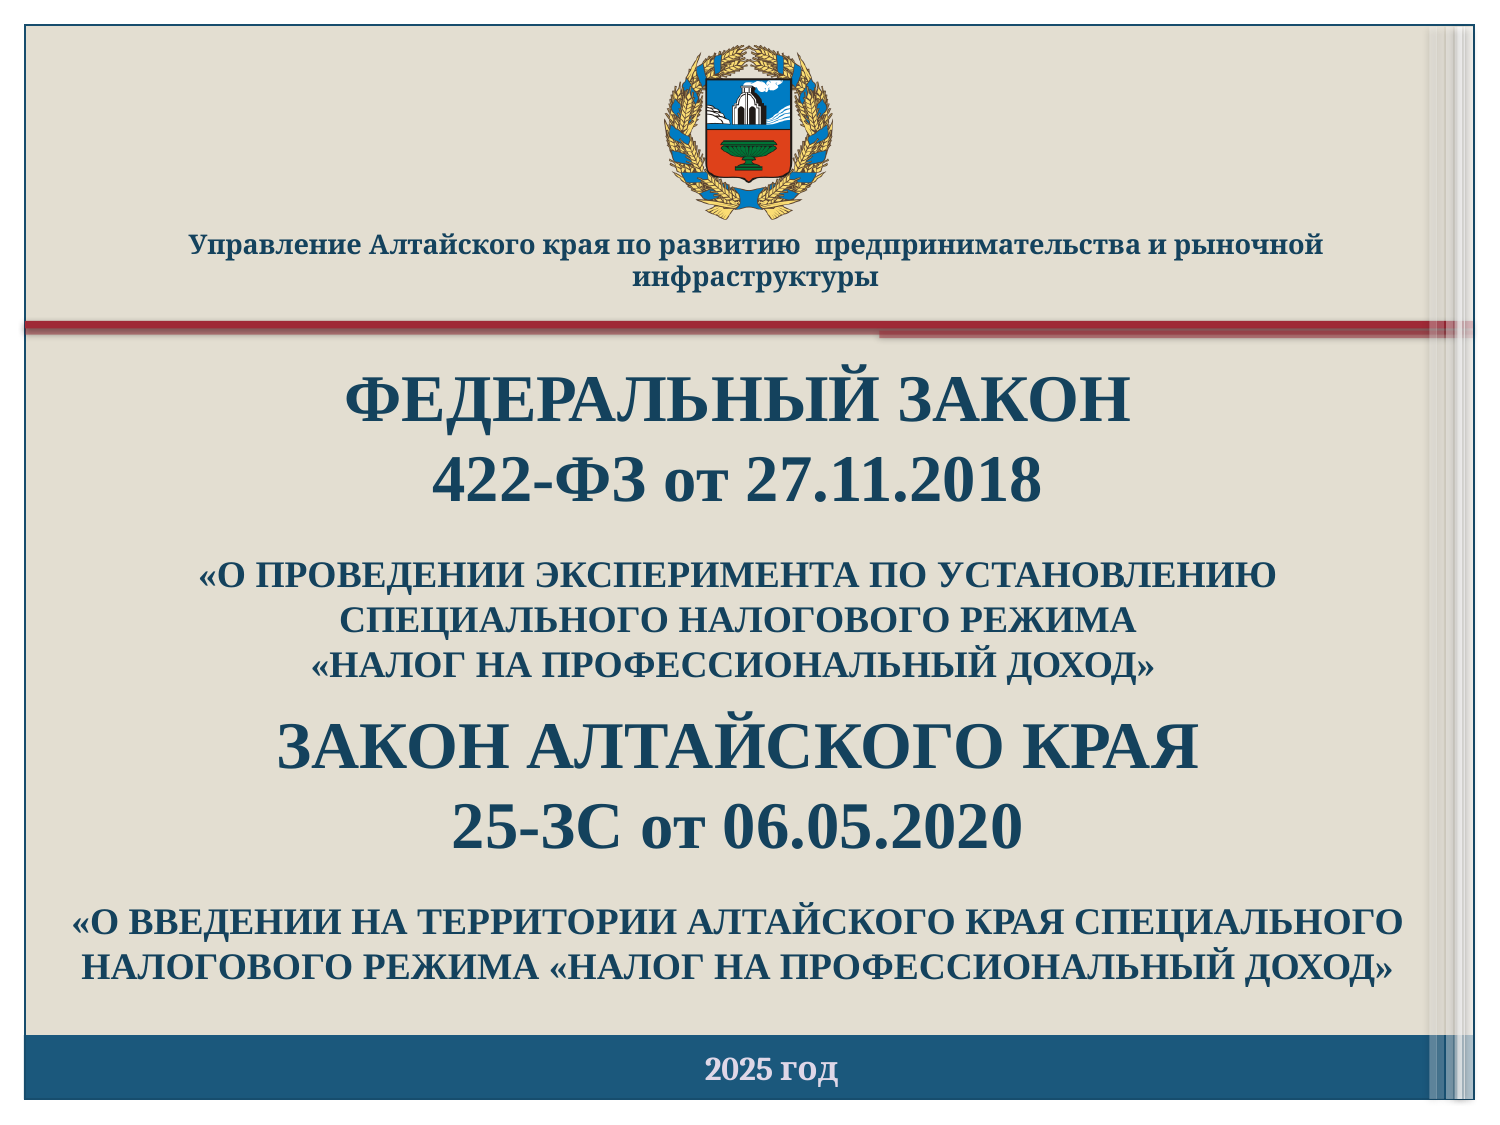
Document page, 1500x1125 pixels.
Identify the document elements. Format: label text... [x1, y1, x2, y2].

title ФЕДЕРАЛЬНЫЙ ЗАКОН 422-ФЗ от 27.11.2018 «О ПРОВЕДЕНИИ ЭКСПЕРИМЕНТА ПО УСТАНОВЛЕНИЮ СПЕЦИАЛЬНОГО НАЛОГОВОГО РЕЖИМА «НАЛОГ НА ПРОФЕССИОНАЛЬНЫЙ ДОХОД» ЗАКОН АЛТАЙСКОГО КРАЯ 25-ЗС от 06.05.2020 «О ВВЕДЕНИИ НА ТЕРРИТОРИИ АЛТАЙСКОГО КРАЯ СПЕЦИАЛЬНОГО НАЛОГОВОГО РЕЖИМА «НАЛОГ НА ПРОФЕССИОНАЛЬНЫЙ ДОХОД» [29, 164, 1447, 995]
text_box Управление Алтайского края по развитию предпринимательства и рыночной инфраструктуры [171, 219, 1341, 300]
text_box 2025 год [96, 1032, 1447, 1118]
picture [664, 45, 833, 164]
